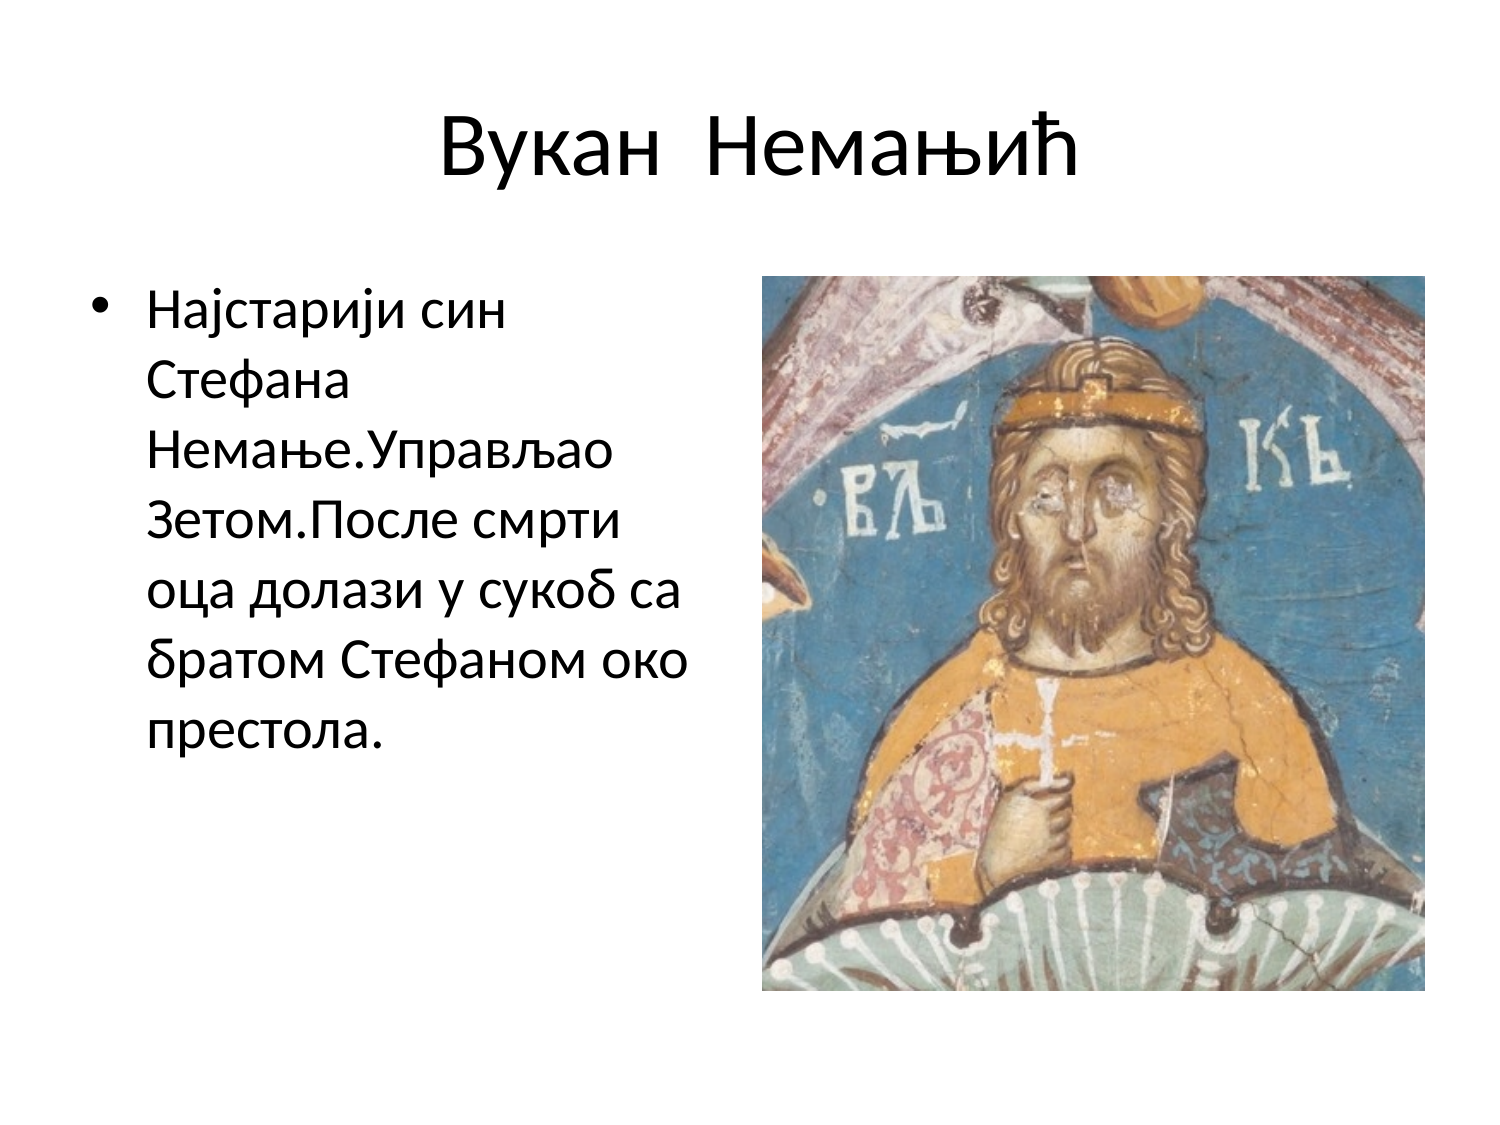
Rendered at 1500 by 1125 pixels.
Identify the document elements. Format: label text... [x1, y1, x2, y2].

list Најстарији син Стефана Немање.Управљао Зетом.После смрти оца долази у сукоб са братом Стефаном око престола. [75, 262, 738, 1005]
title Вукан Немањић [75, 45, 1425, 233]
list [762, 276, 1426, 991]
